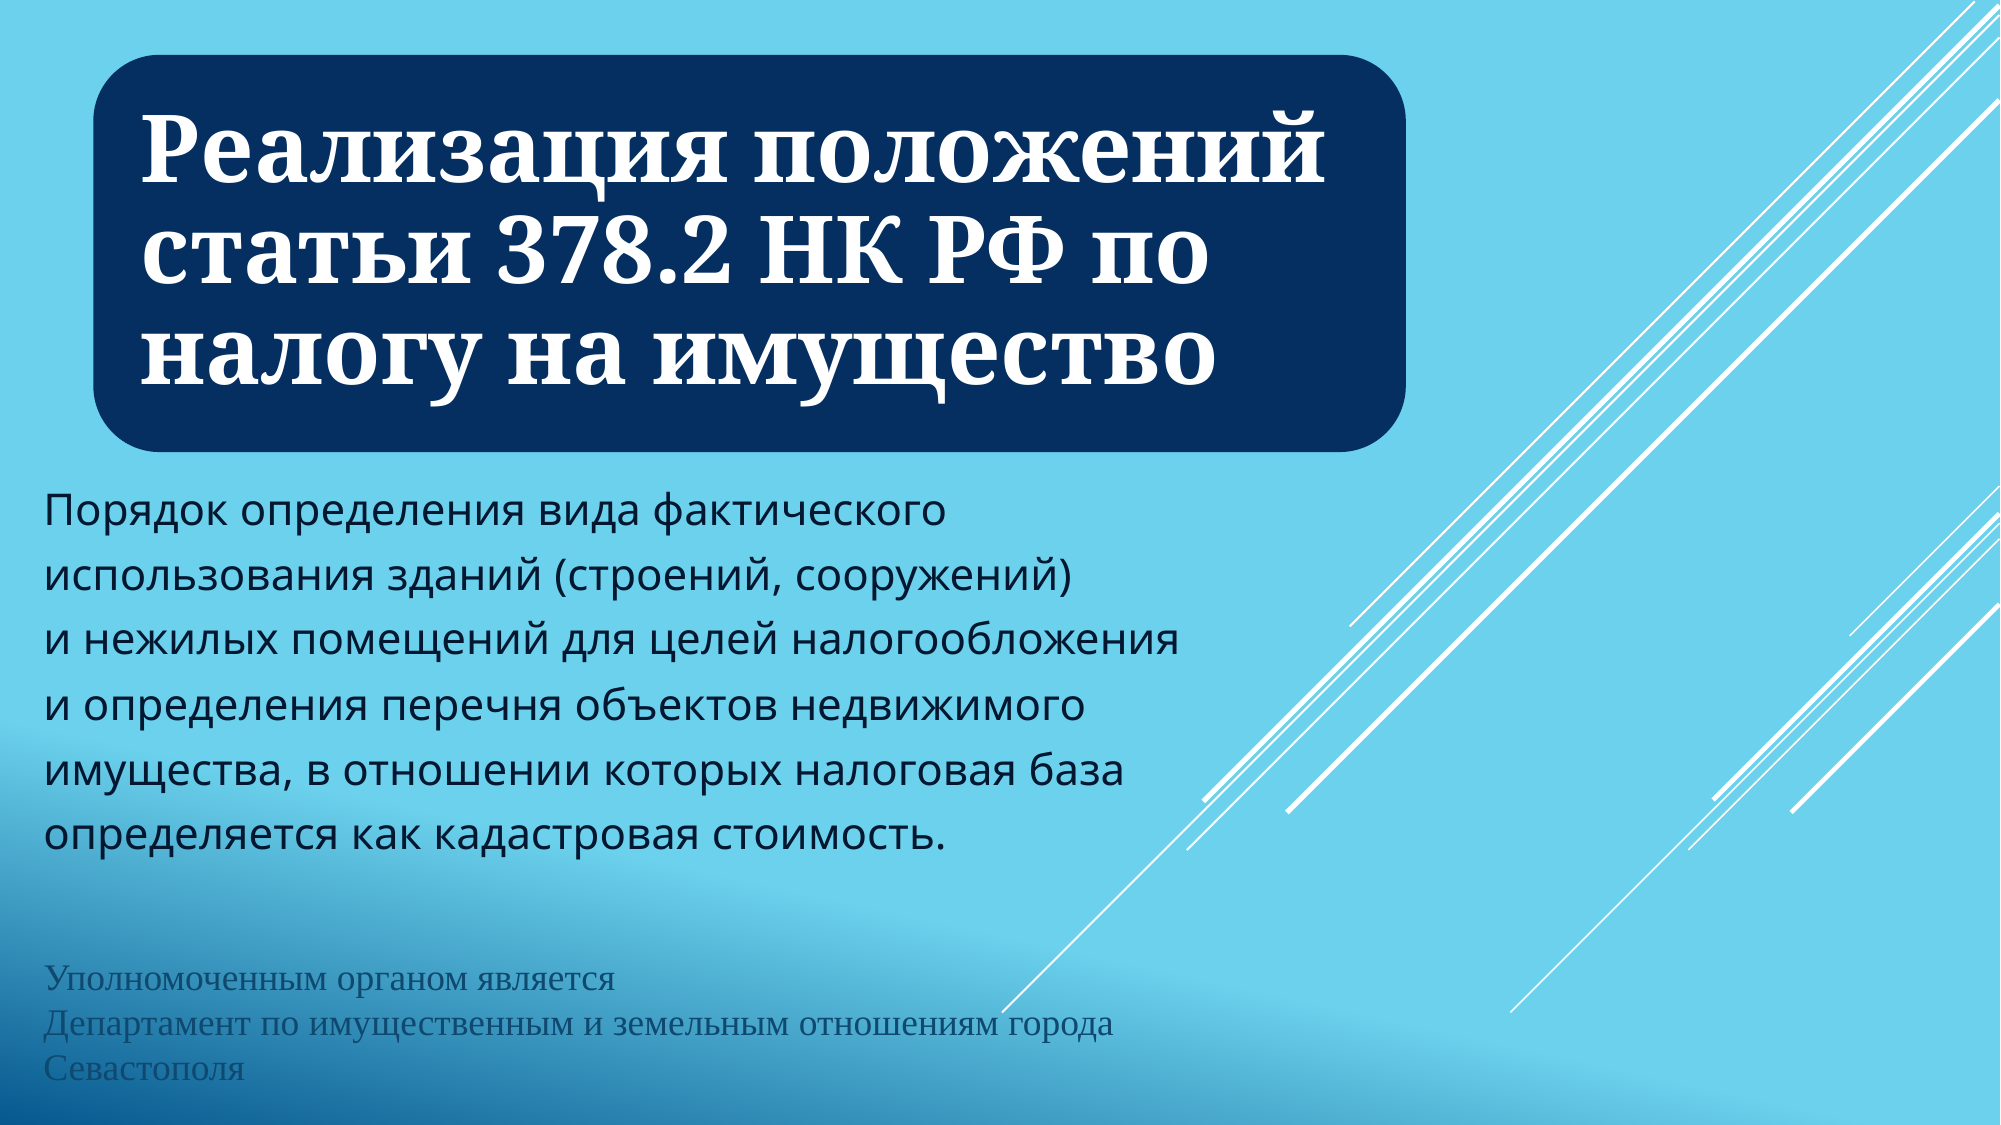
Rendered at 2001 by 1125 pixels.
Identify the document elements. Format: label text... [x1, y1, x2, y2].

subtitle Порядок определения вида фактического использования зданий (строений, сооружений) и нежилых помещений для целей налогообложения и определения перечня объектов недвижимого имущества, в отношении которых налоговая база определяется как кадастровая стоимость. Уполномоченным органом является Департамент по имущественным и земельным отношениям города Севастополя [28, 473, 1341, 1125]
text_box Реализация положений статьи 378.2 НК РФ по налогу на имущество [93, 54, 1406, 453]
